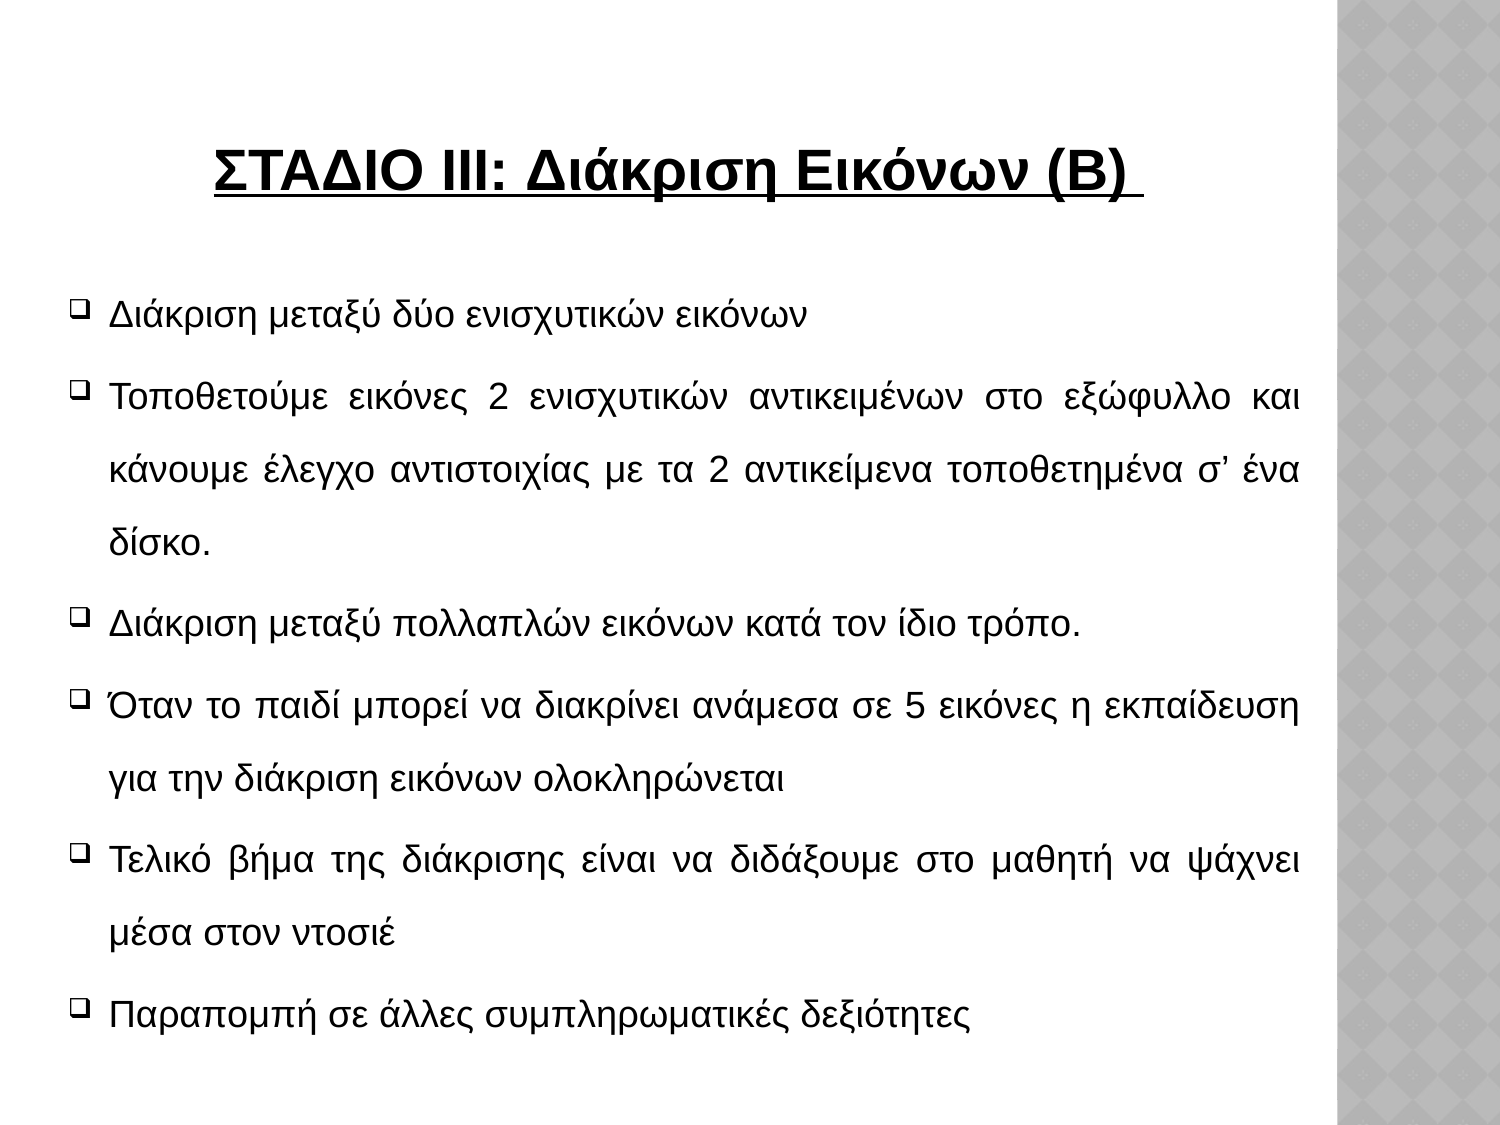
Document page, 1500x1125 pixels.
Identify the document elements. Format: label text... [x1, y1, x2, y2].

text_box ΣΤΑΔΙΟ III: Διάκριση Εικόνων (Β) [194, 90, 1164, 210]
list Διάκριση μεταξύ δύο ενισχυτικών εικόνων Τοποθετούμε εικόνες 2 ενισχυτικών αντικειμένων στο εξώφυλλο και κάνουμε έλεγχο αντιστοιχίας με τα 2 αντικείμενα τοποθετημένα σ’ ένα δίσκο. Διάκριση μεταξύ πολλαπλών εικόνων κατά τον ίδιο τρόπο. Όταν το παιδί μπορεί να διακρίνει ανάμεσα σε 5 εικόνες η εκπαίδευση για την διάκριση εικόνων ολοκληρώνεται Τελικό βήμα της διάκρισης είναι να διδάξουμε στο μαθητή να ψάχνει μέσα στον ντοσιέ Παραπομπή σε άλλες συμπληρωματικές δεξιότητες [53, 255, 1317, 1051]
